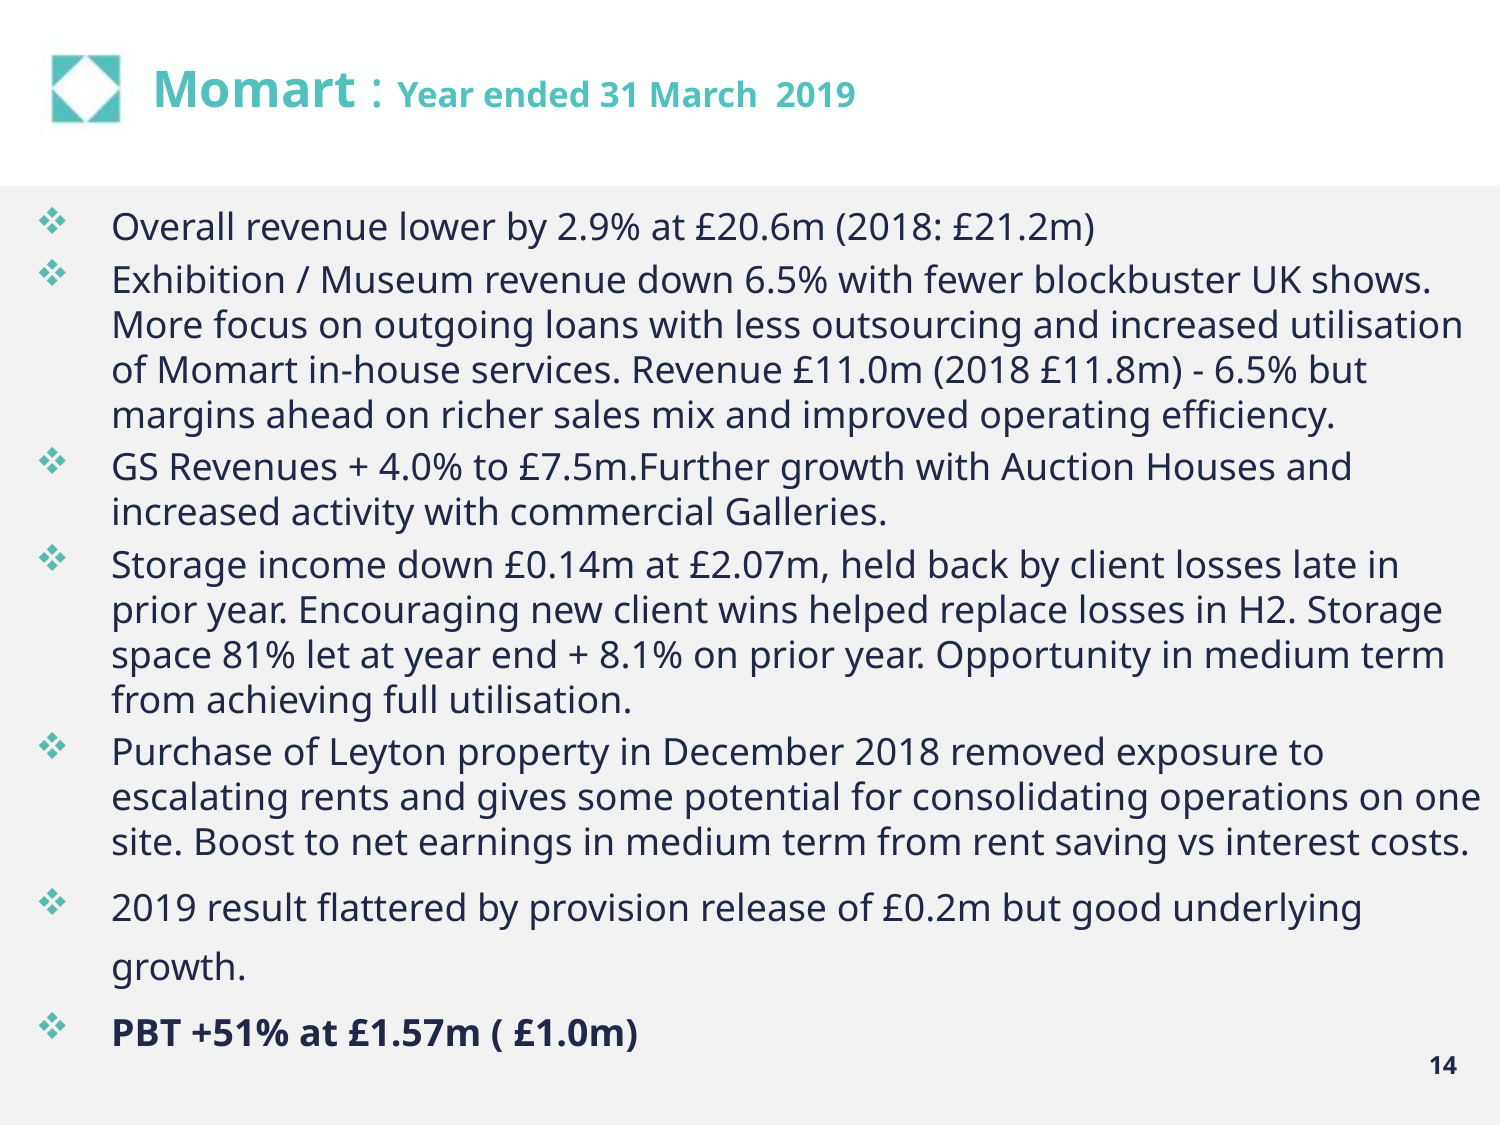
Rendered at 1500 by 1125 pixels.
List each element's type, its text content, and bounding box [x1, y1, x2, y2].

title Momart : Year ended 31 March 2019 [137, 48, 1425, 126]
list Overall revenue lower by 2.9% at £20.6m (2018: £21.2m) Exhibition / Museum revenue down 6.5% with fewer blockbuster UK shows. More focus on outgoing loans with less outsourcing and increased utilisation of Momart in-house services. Revenue £11.0m (2018 £11.8m) - 6.5% but margins ahead on richer sales mix and improved operating efficiency. GS Revenues + 4.0% to £7.5m.Further growth with Auction Houses and increased activity with commercial Galleries. Storage income down £0.14m at £2.07m, held back by client losses late in prior year. Encouraging new client wins helped replace losses in H2. Storage space 81% let at year end + 8.1% on prior year. Opportunity in medium term from achieving full utilisation. Purchase of Leyton property in December 2018 removed exposure to escalating rents and gives some potential for consolidating operations on one site. Boost to net earnings in medium term from rent saving vs interest costs. 2019 result flattered by provision release of £0.2m but good underlying growth. PBT +51% at £1.57m ( £1.0m) [20, 182, 1500, 1117]
picture [40, 42, 134, 137]
slide_number 14 [1121, 1042, 1472, 1103]
